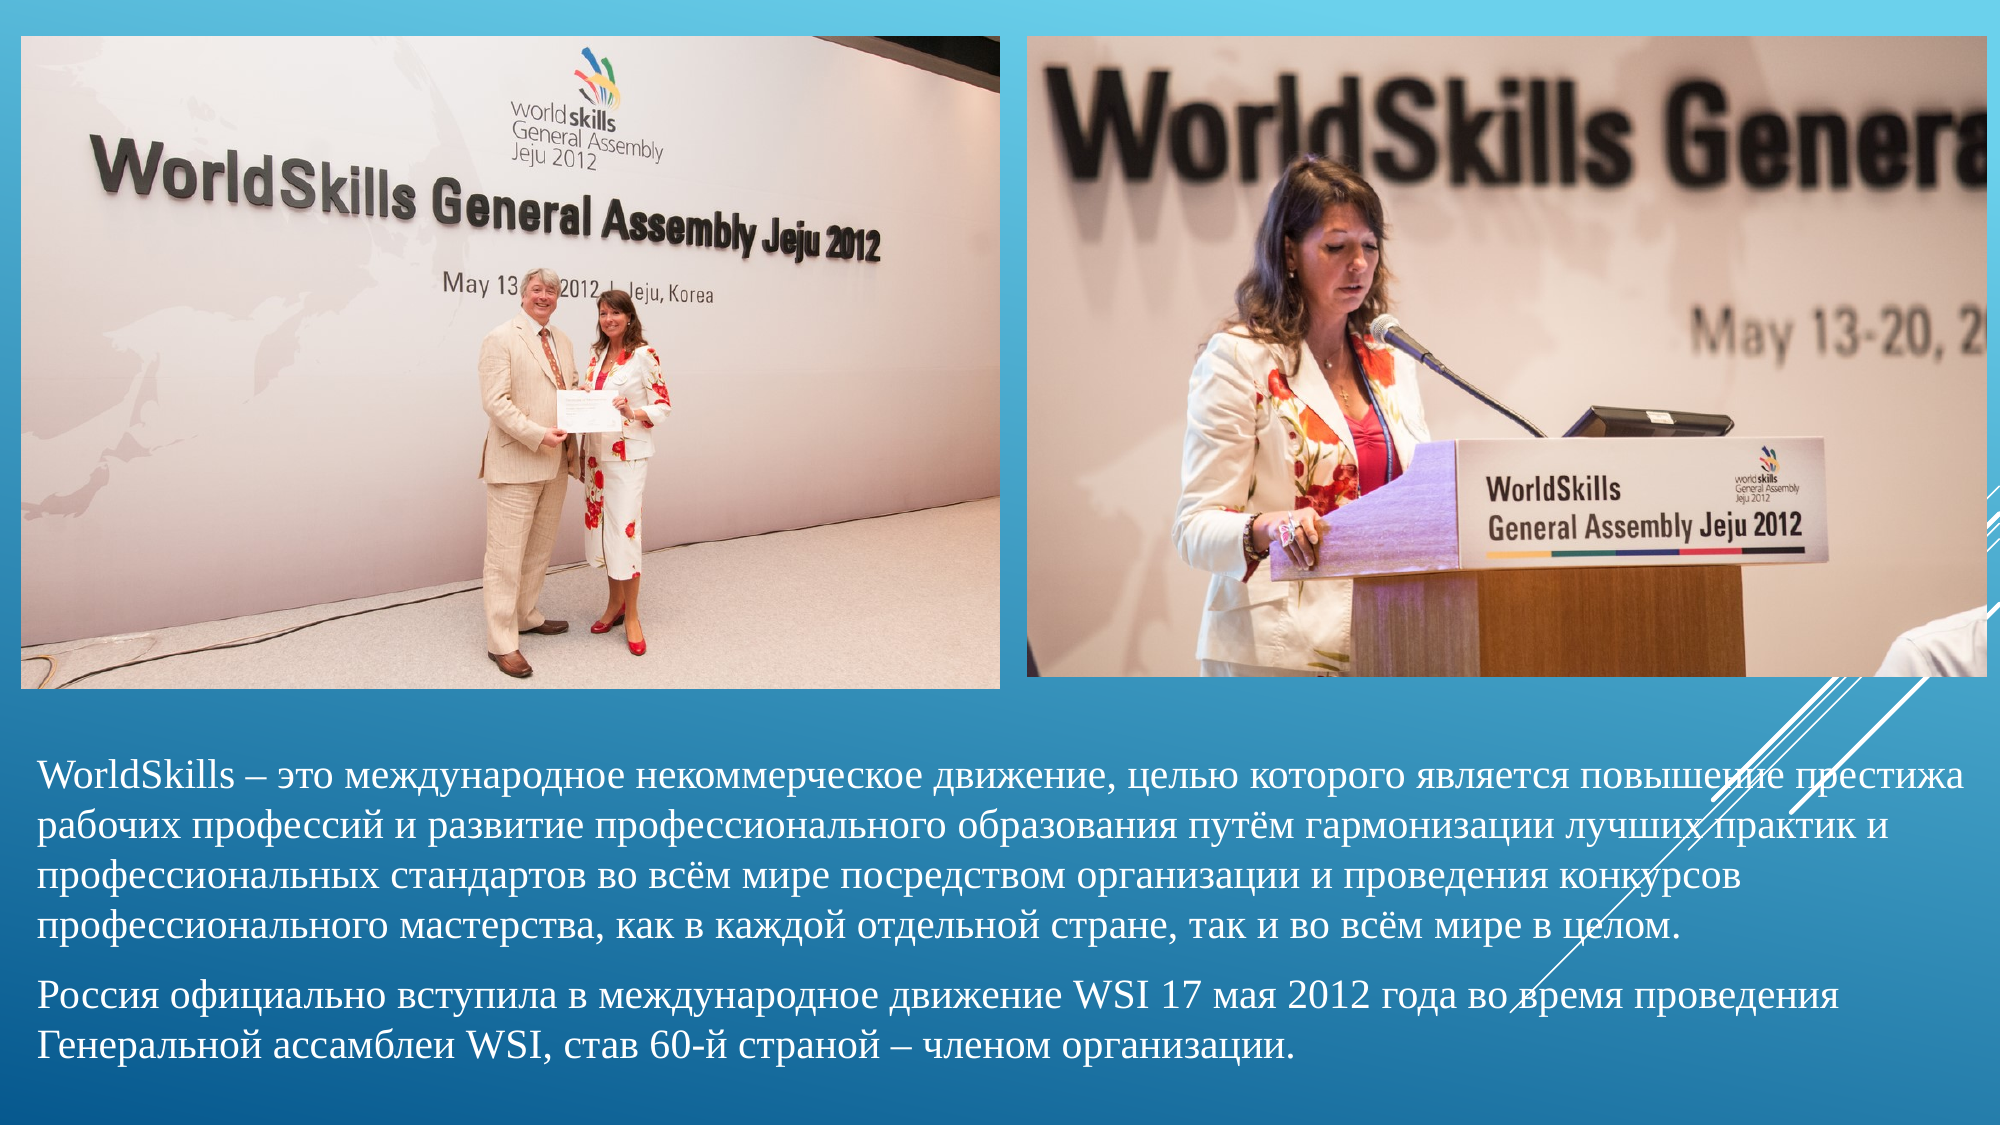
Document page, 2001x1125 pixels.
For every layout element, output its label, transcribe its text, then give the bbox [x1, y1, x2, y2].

picture [21, 36, 1000, 690]
list WorldSkills – это международное некоммерческое движение, целью которого является повышение престижа рабочих профессий и развитие профессионального образования путём гармонизации лучших практик и профессиональных стандартов во всём мире посредством организации и проведения конкурсов профессионального мастерства, как в каждой отдельной стране, так и во всём мире в целом. Россия официально вступила в международное движение WSI 17 мая 2012 года во время проведения Генеральной ассамблеи WSI, став 60-й страной – членом организации. [21, 688, 2000, 1125]
picture [1027, 36, 1987, 677]
